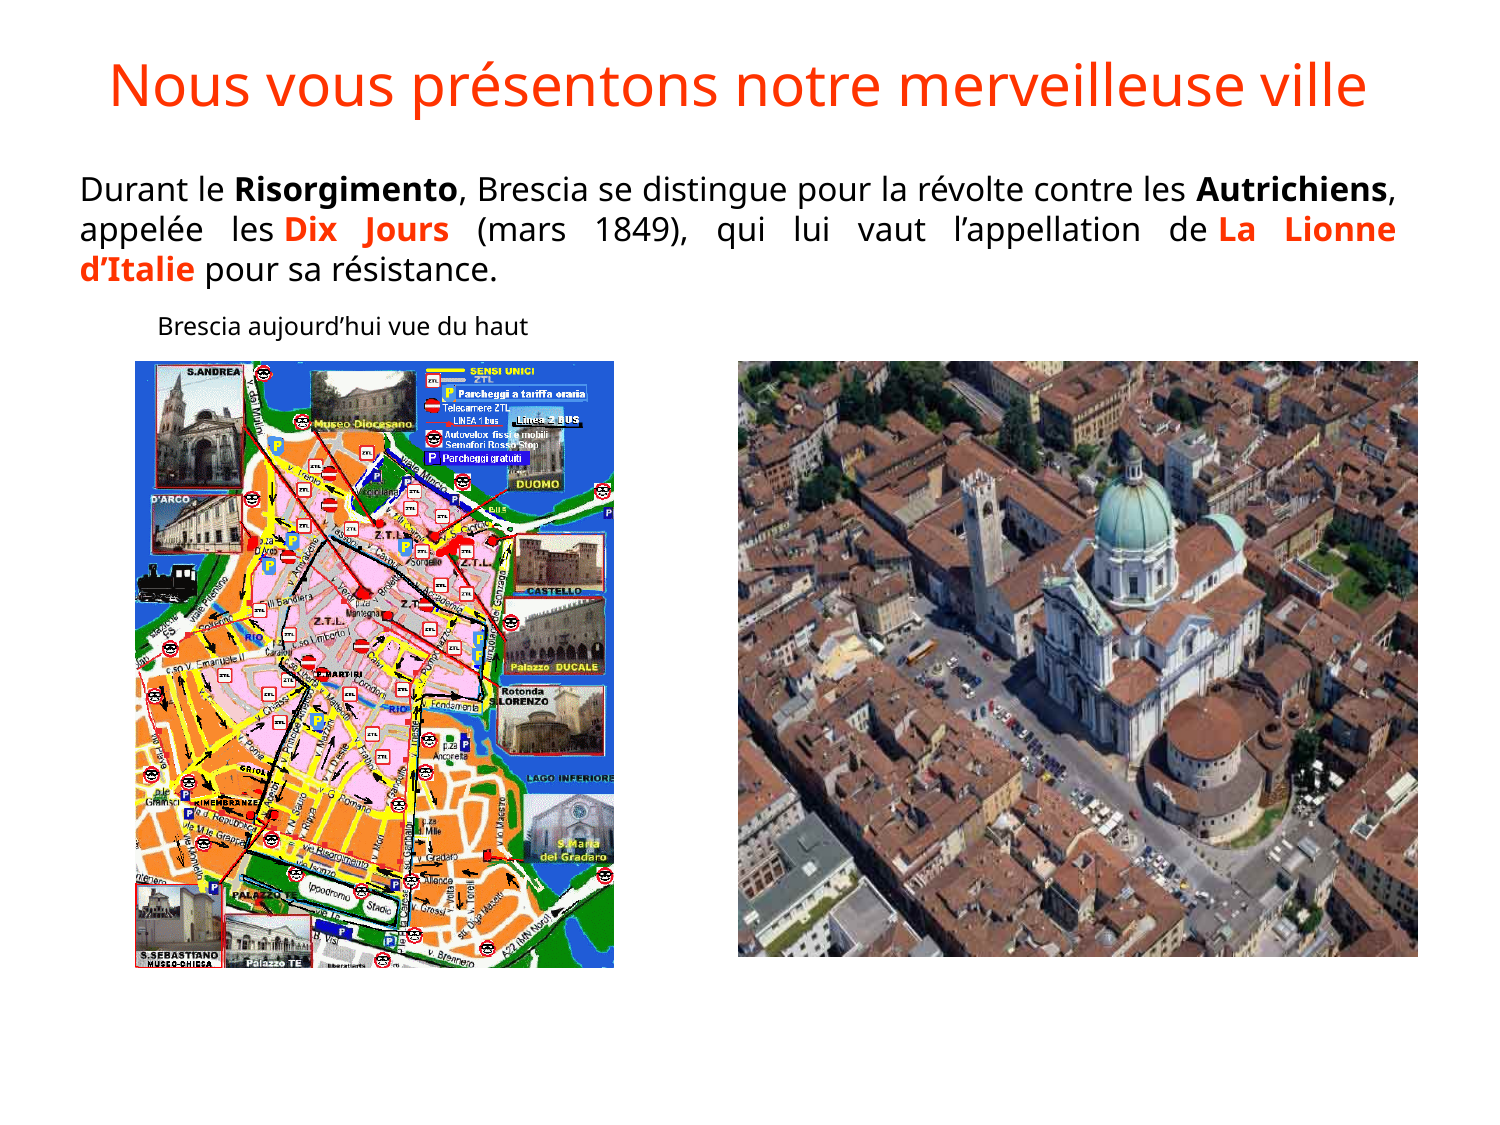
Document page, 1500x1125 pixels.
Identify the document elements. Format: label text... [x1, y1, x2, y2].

text_box Durant le Risorgimento, Brescia se distingue pour la révolte contre les Autrichiens, appelée les Dix Jours (mars 1849), qui lui vaut l’appellation de La Lionne d’Italie pour sa résistance. [64, 160, 1412, 296]
text_box Brescia aujourd’hui vue du haut [135, 302, 561, 348]
picture [737, 361, 1419, 958]
picture [135, 361, 615, 969]
title Nous vous présentons notre merveilleuse ville [88, 30, 1404, 136]
